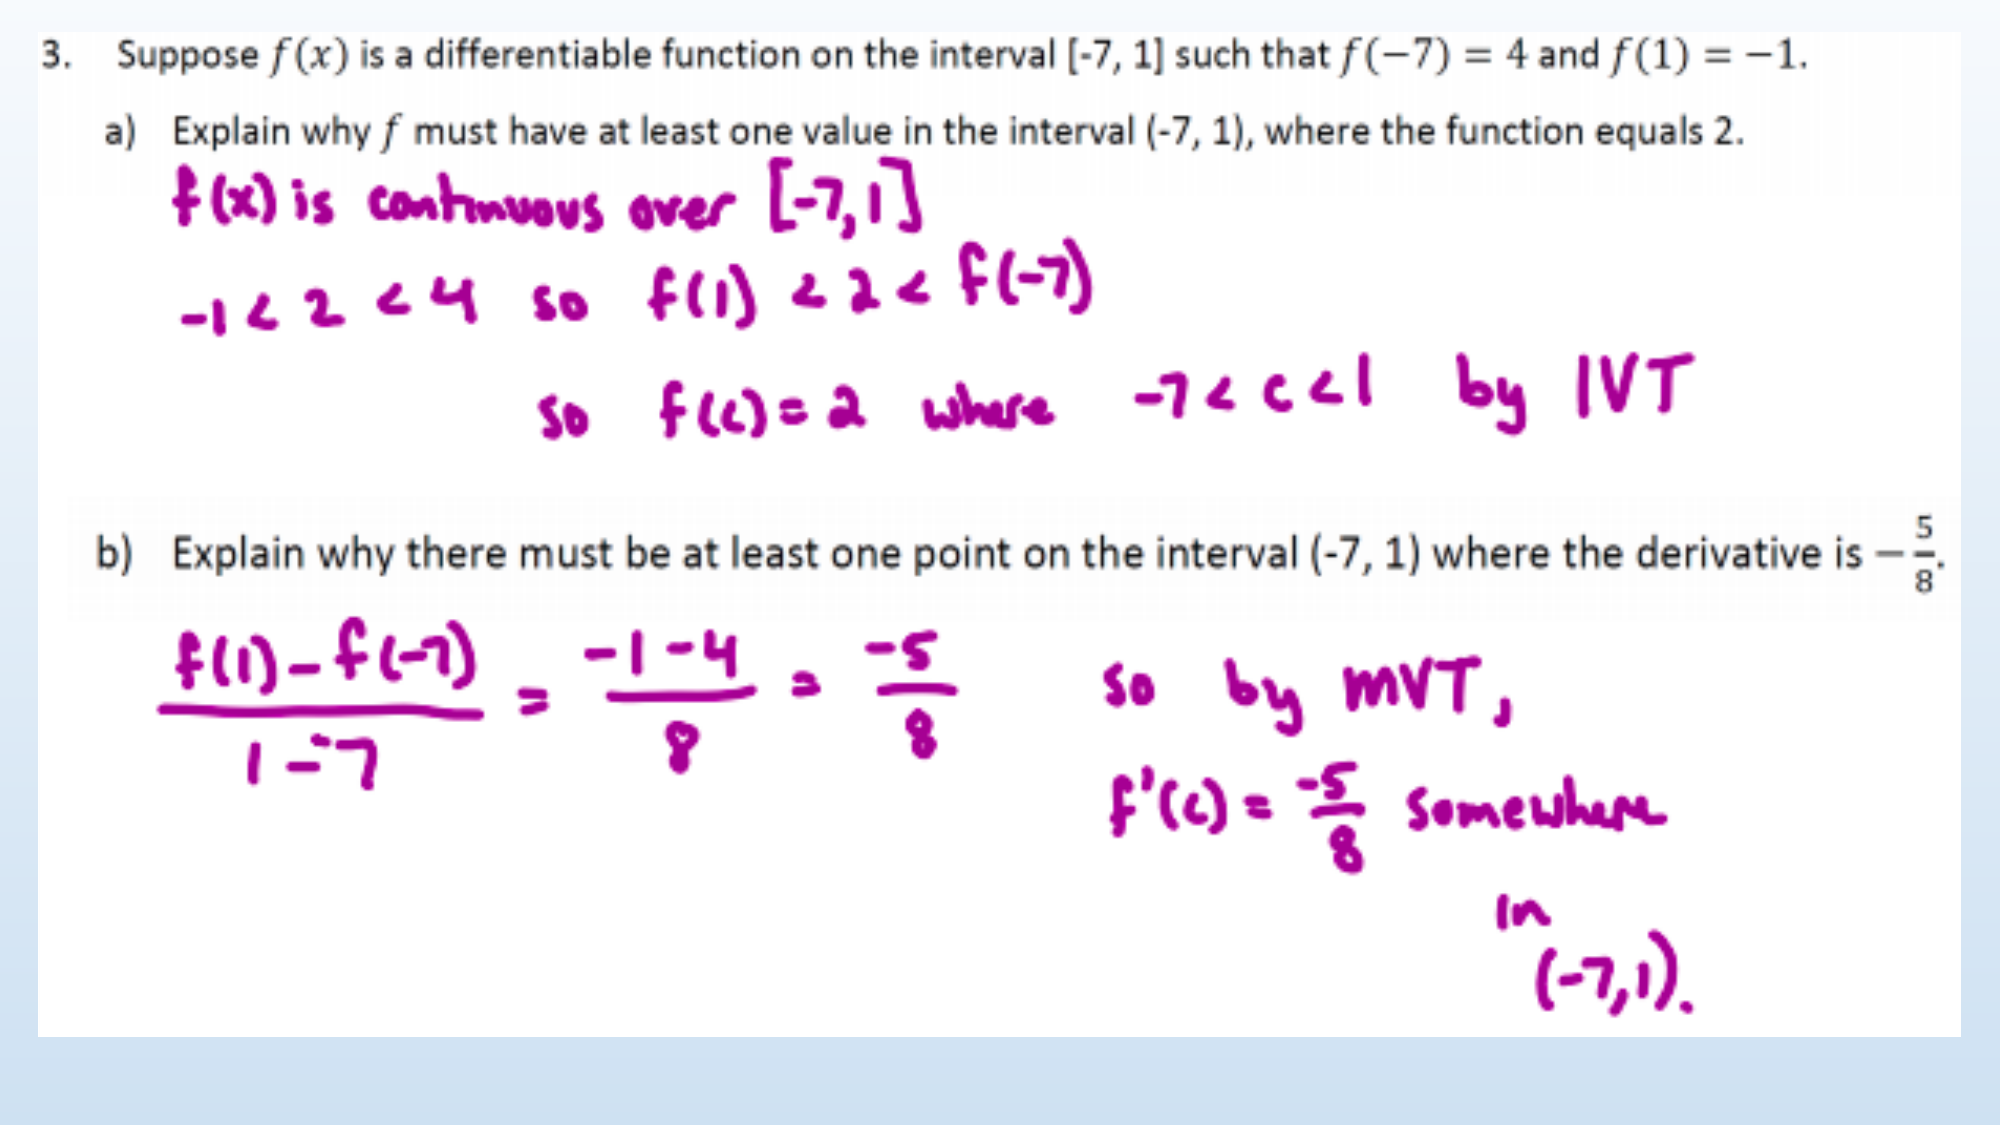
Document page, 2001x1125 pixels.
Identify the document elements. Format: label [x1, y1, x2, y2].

list [38, 32, 1961, 1037]
